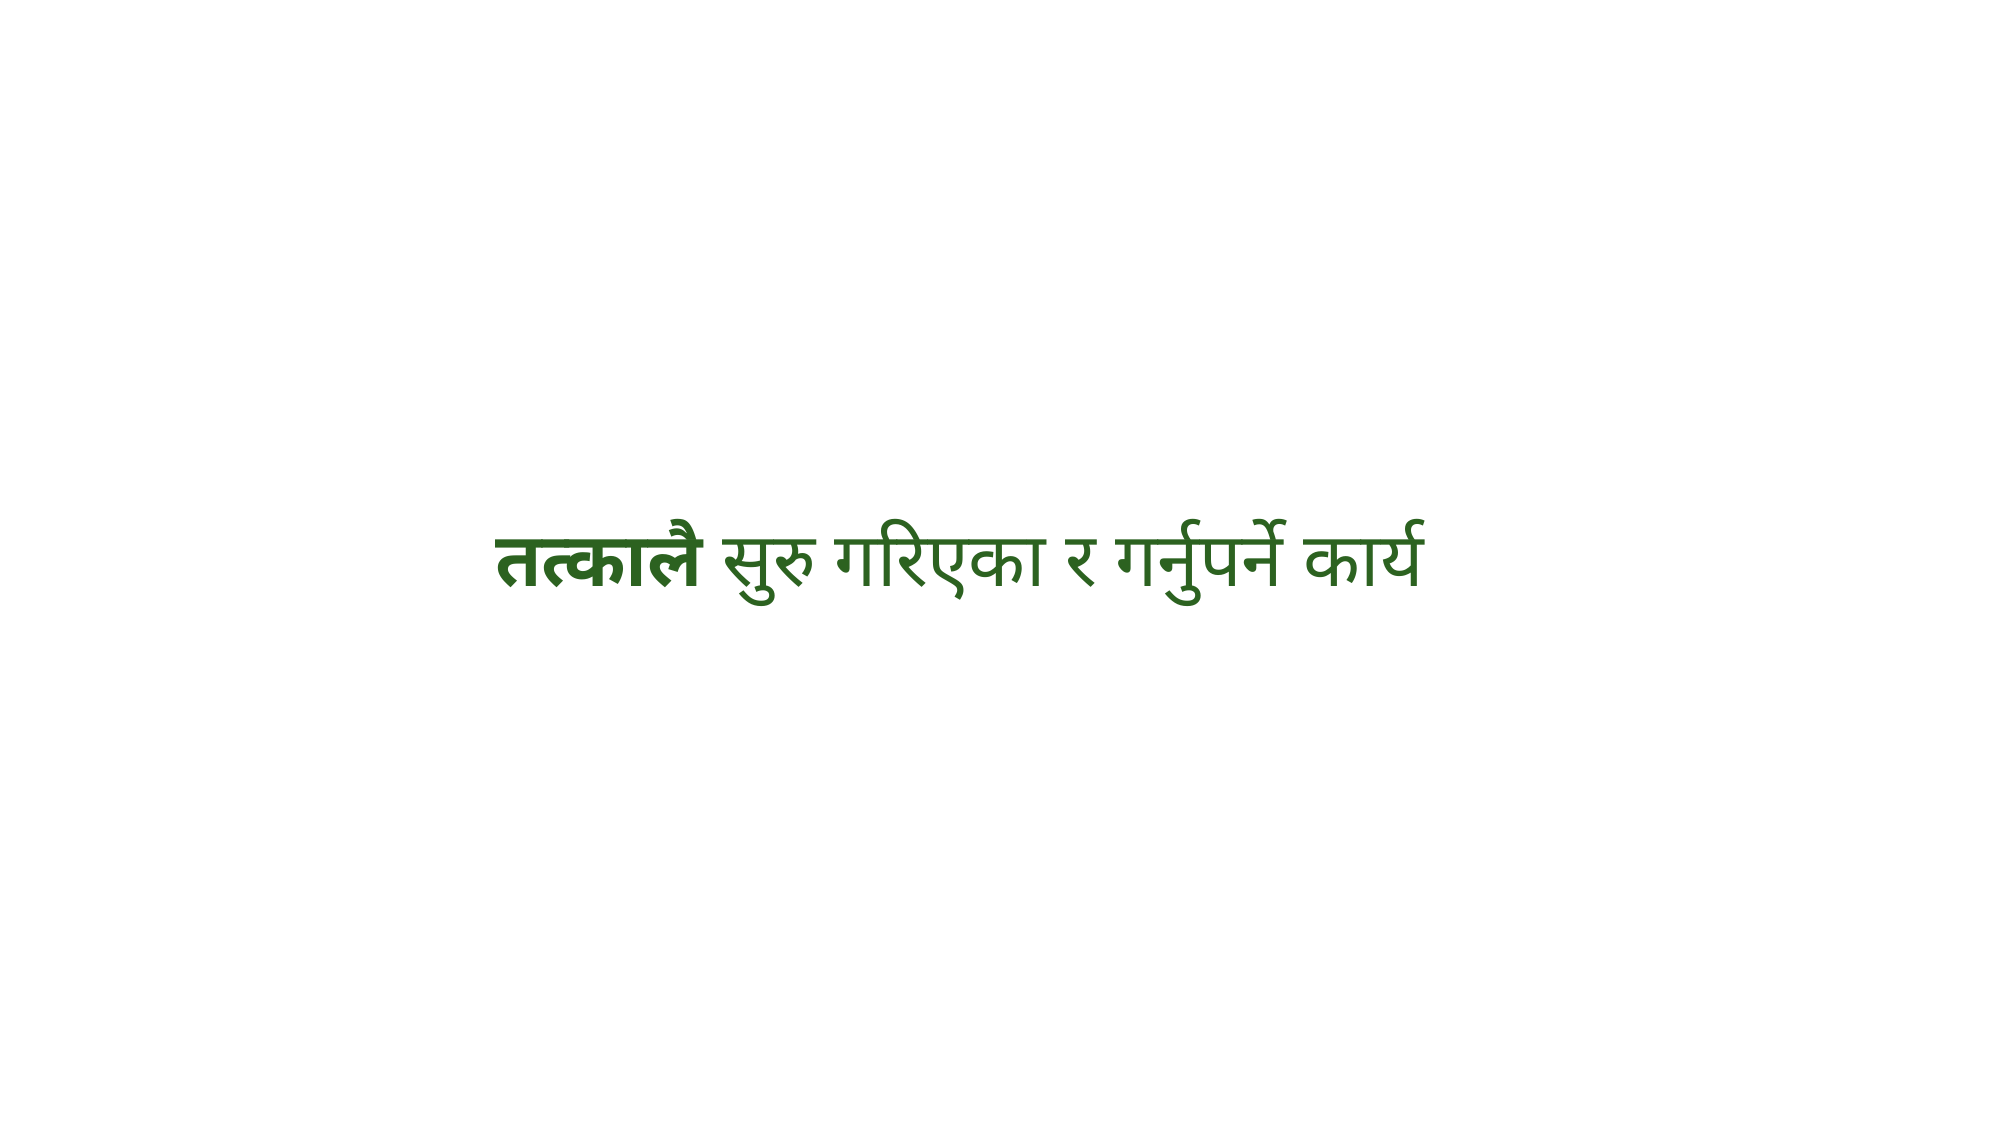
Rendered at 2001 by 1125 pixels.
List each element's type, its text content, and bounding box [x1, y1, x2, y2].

title तत्कालै सुरु गरिएका र गर्नुपर्ने कार्य [38, 179, 1900, 610]
